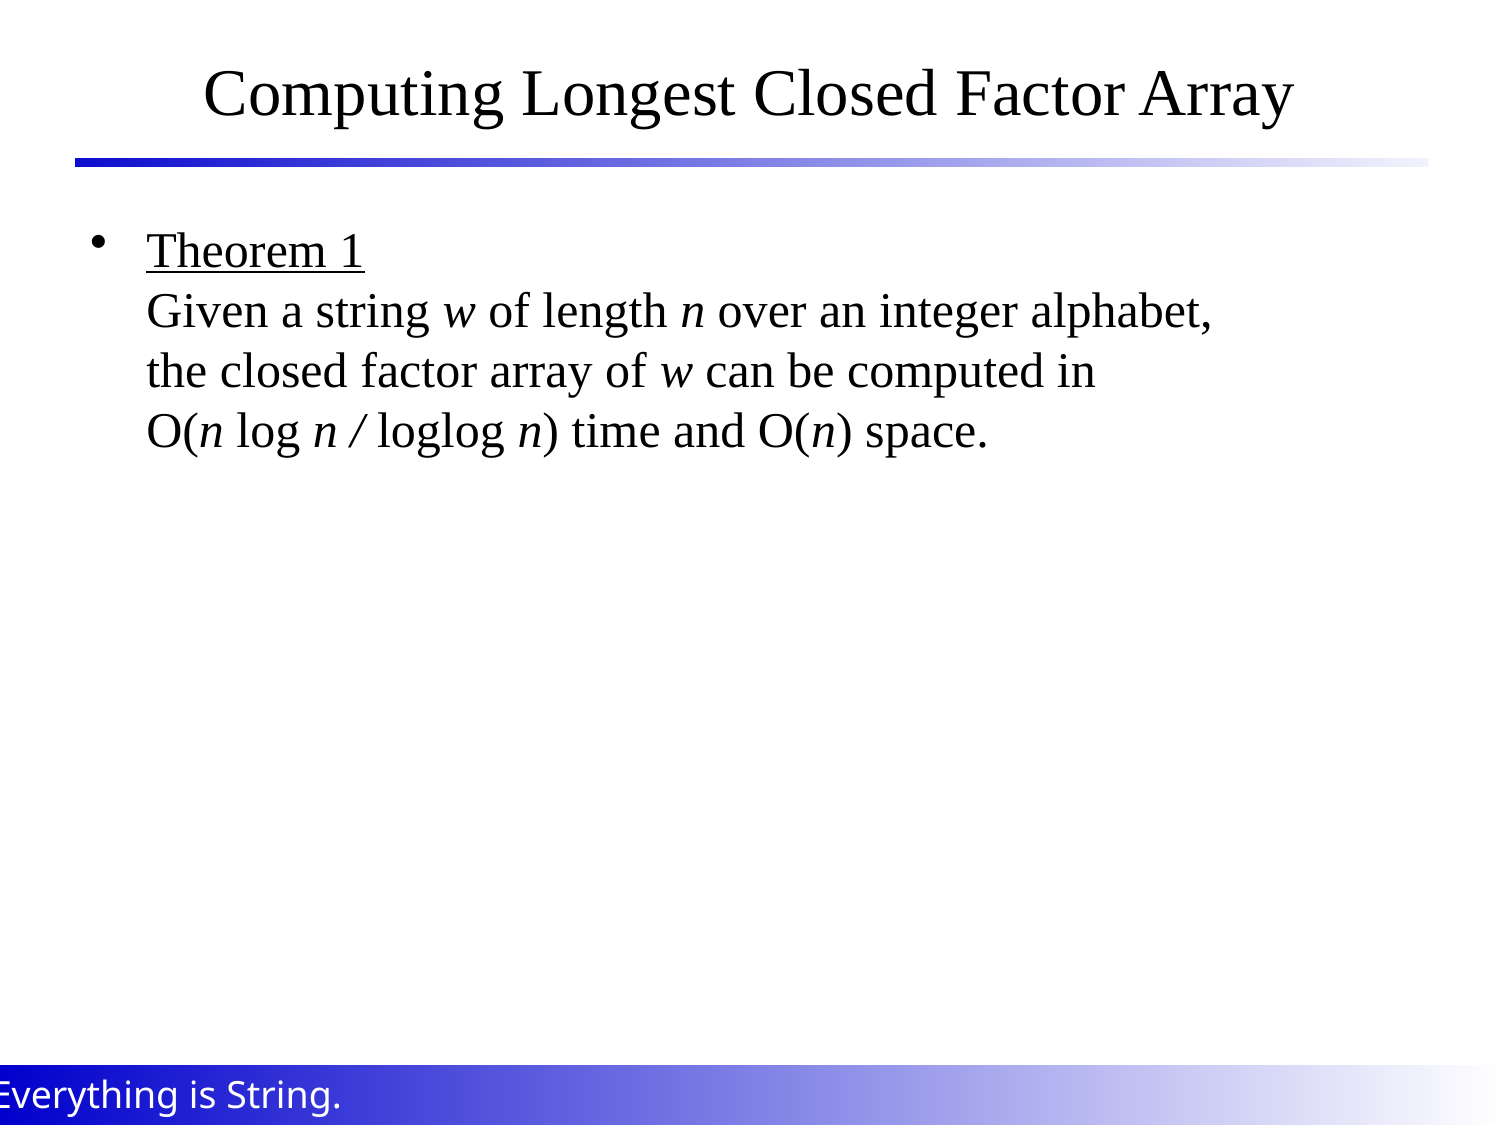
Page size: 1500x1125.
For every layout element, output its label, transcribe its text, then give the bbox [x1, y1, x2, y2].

list Theorem 1 Given a string w of length n over an integer alphabet, the closed factor array of w can be computed in O(n log n / loglog n) time and O(n) space. [75, 210, 1425, 1005]
title Computing Longest Closed Factor Array [75, 19, 1425, 158]
